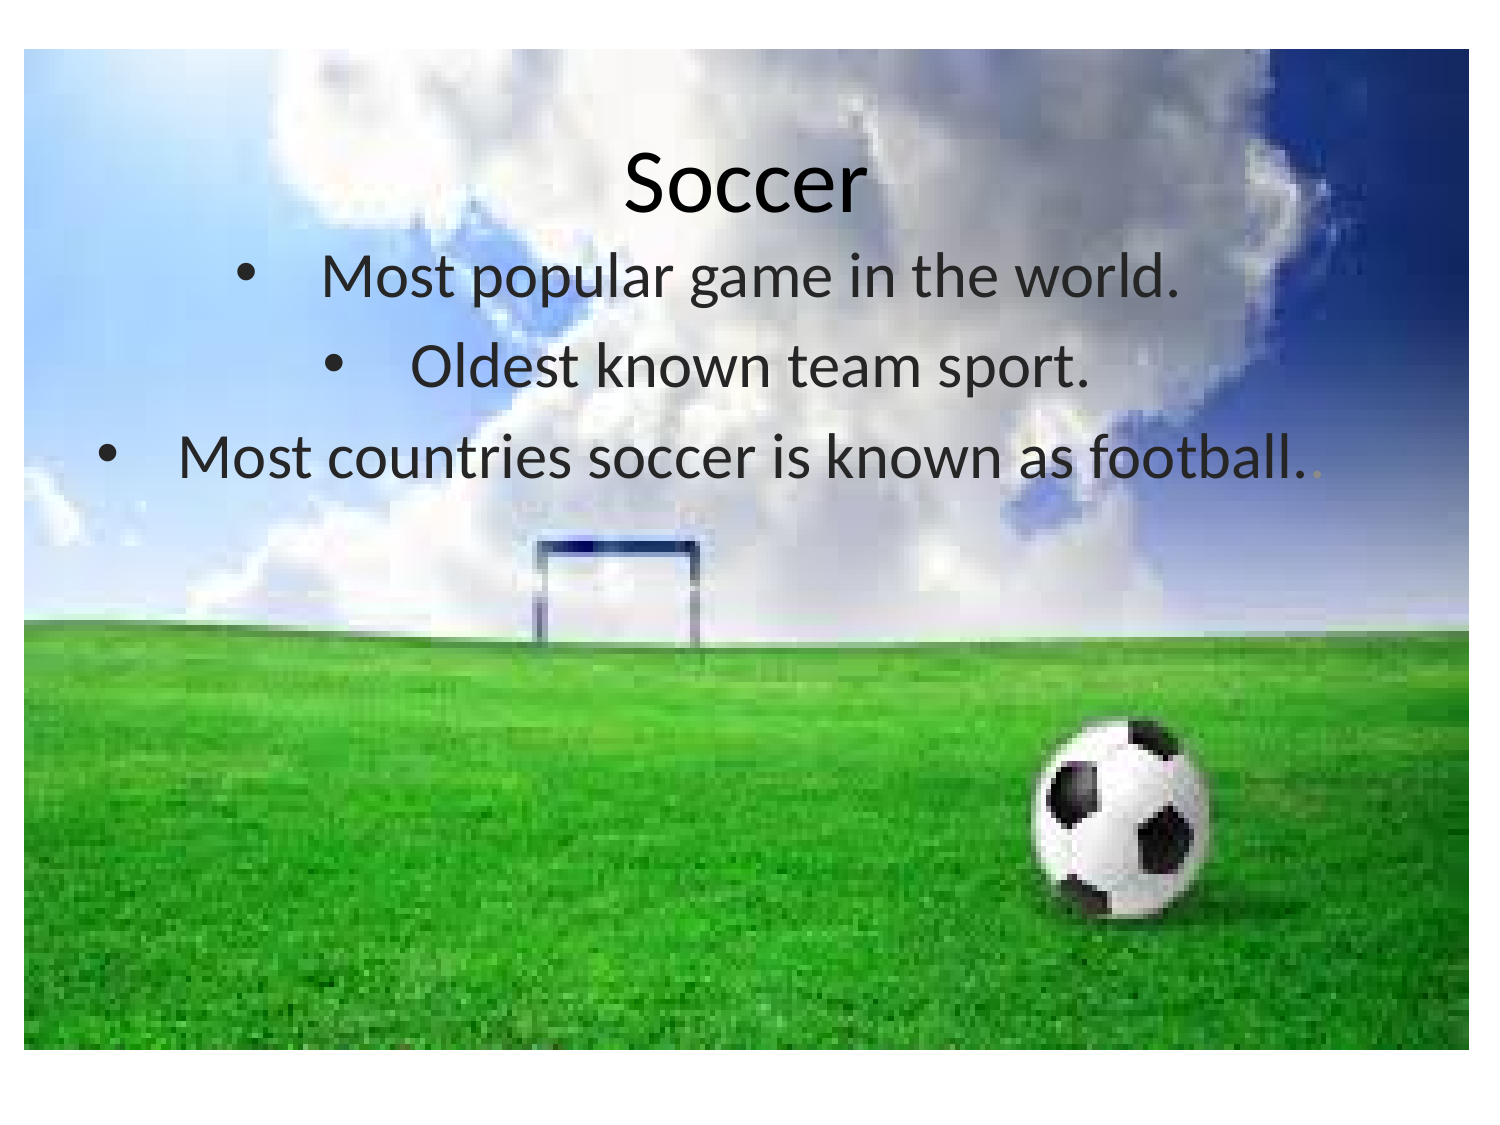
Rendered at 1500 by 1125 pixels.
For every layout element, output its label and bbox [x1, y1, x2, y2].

picture [24, 49, 1470, 1051]
